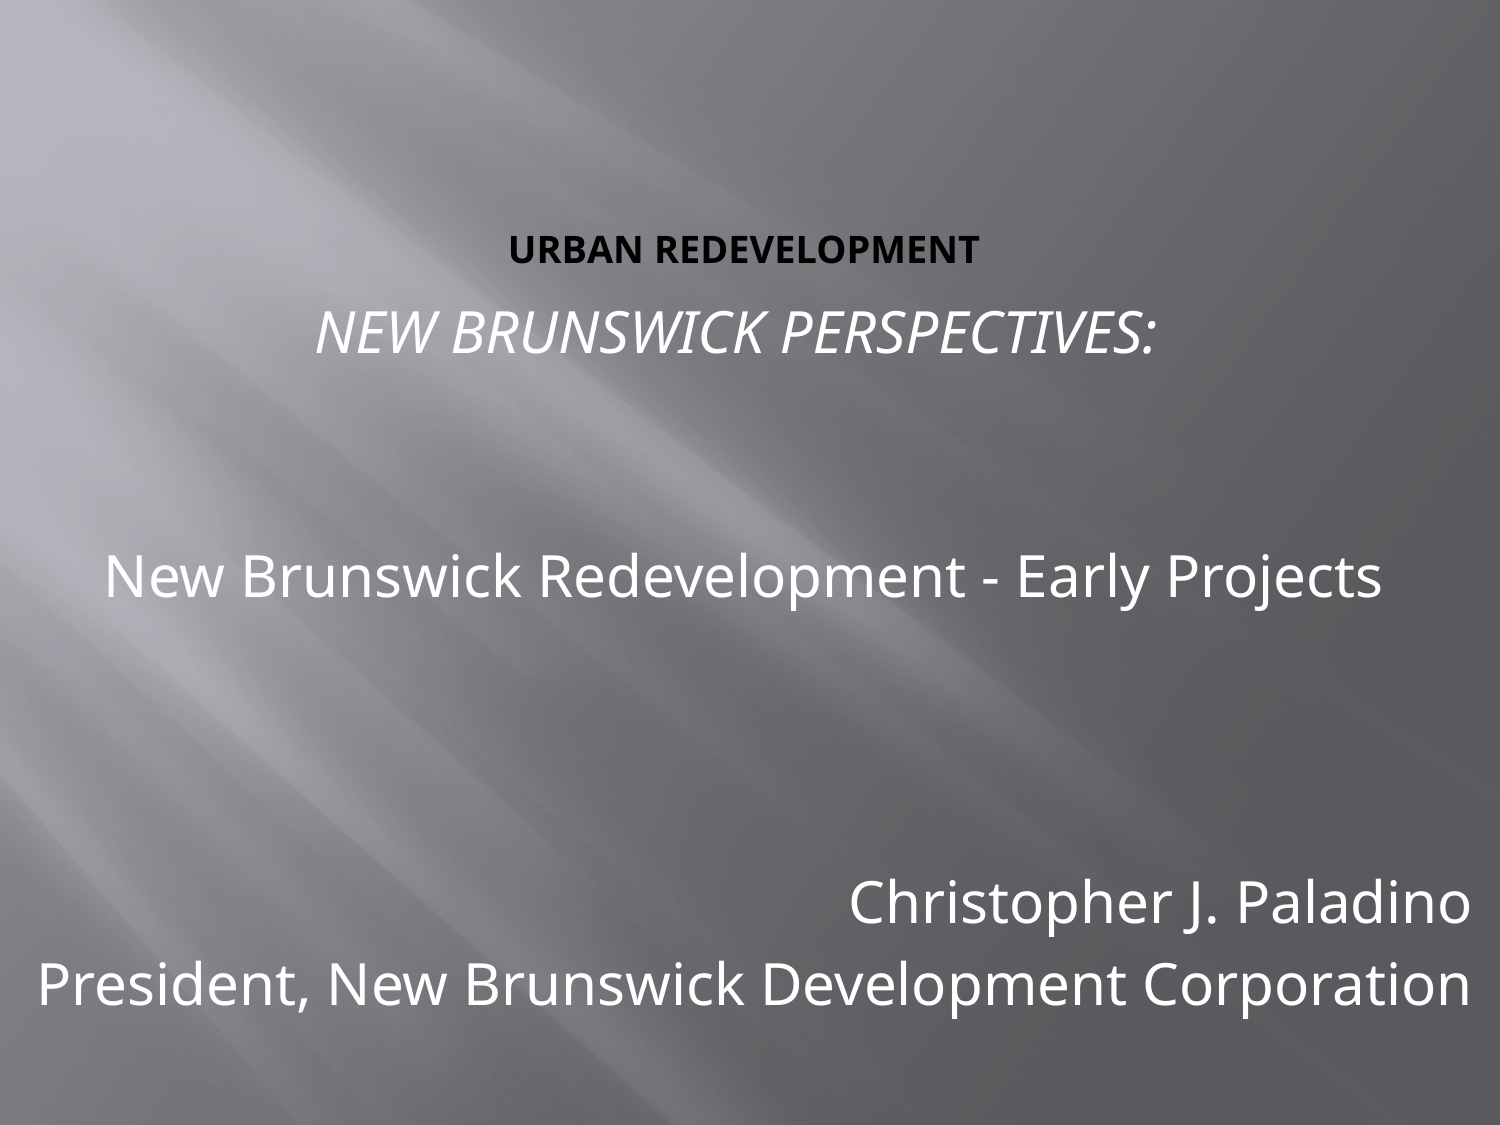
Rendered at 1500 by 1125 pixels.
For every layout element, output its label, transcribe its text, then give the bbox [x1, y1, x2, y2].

subtitle NEW BRUNSWICK PERSPECTIVES: New Brunswick Redevelopment - Early Projects Christopher J. Paladino President, New Brunswick Development Corporation [0, 287, 1488, 1100]
title URBAN REDEVELOPMENT [69, 224, 1420, 287]
